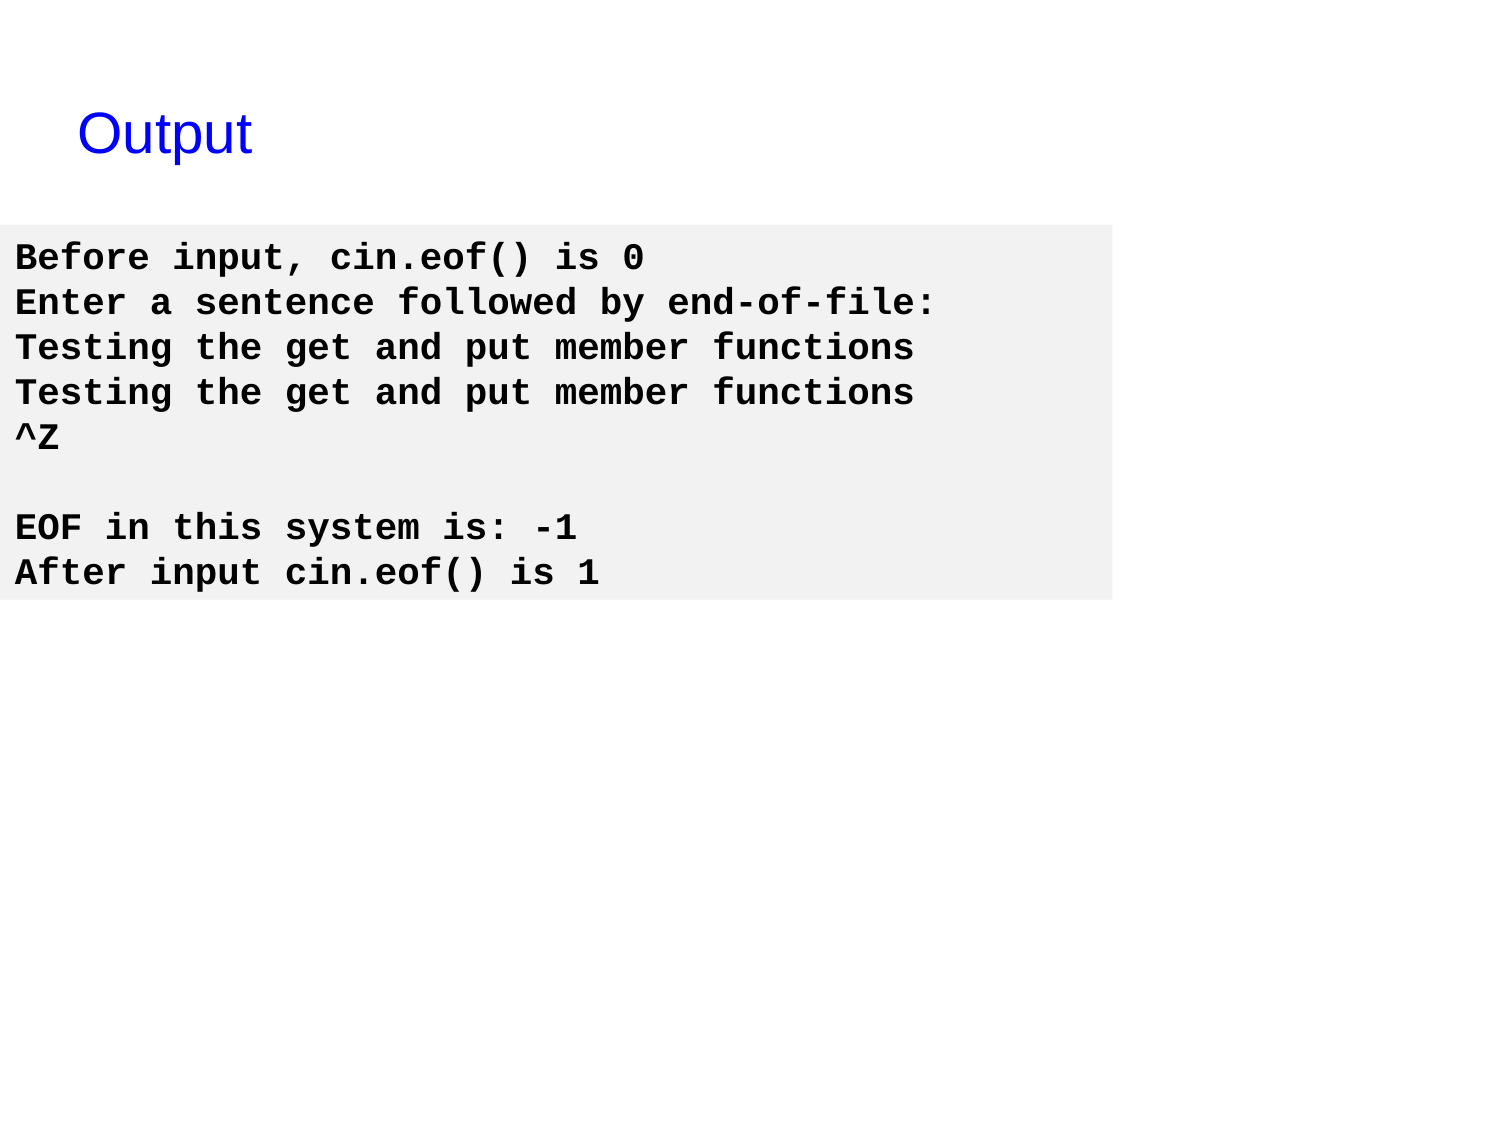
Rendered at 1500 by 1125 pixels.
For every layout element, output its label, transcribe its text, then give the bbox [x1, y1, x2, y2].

text_box Output [62, 87, 270, 174]
text_box Before input, cin.eof() is 0 Enter a sentence followed by end-of-file: Testing the get and put member functions Testing the get and put member functions ^Z EOF in this system is: -1 After input cin.eof() is 1 [0, 224, 1113, 600]
